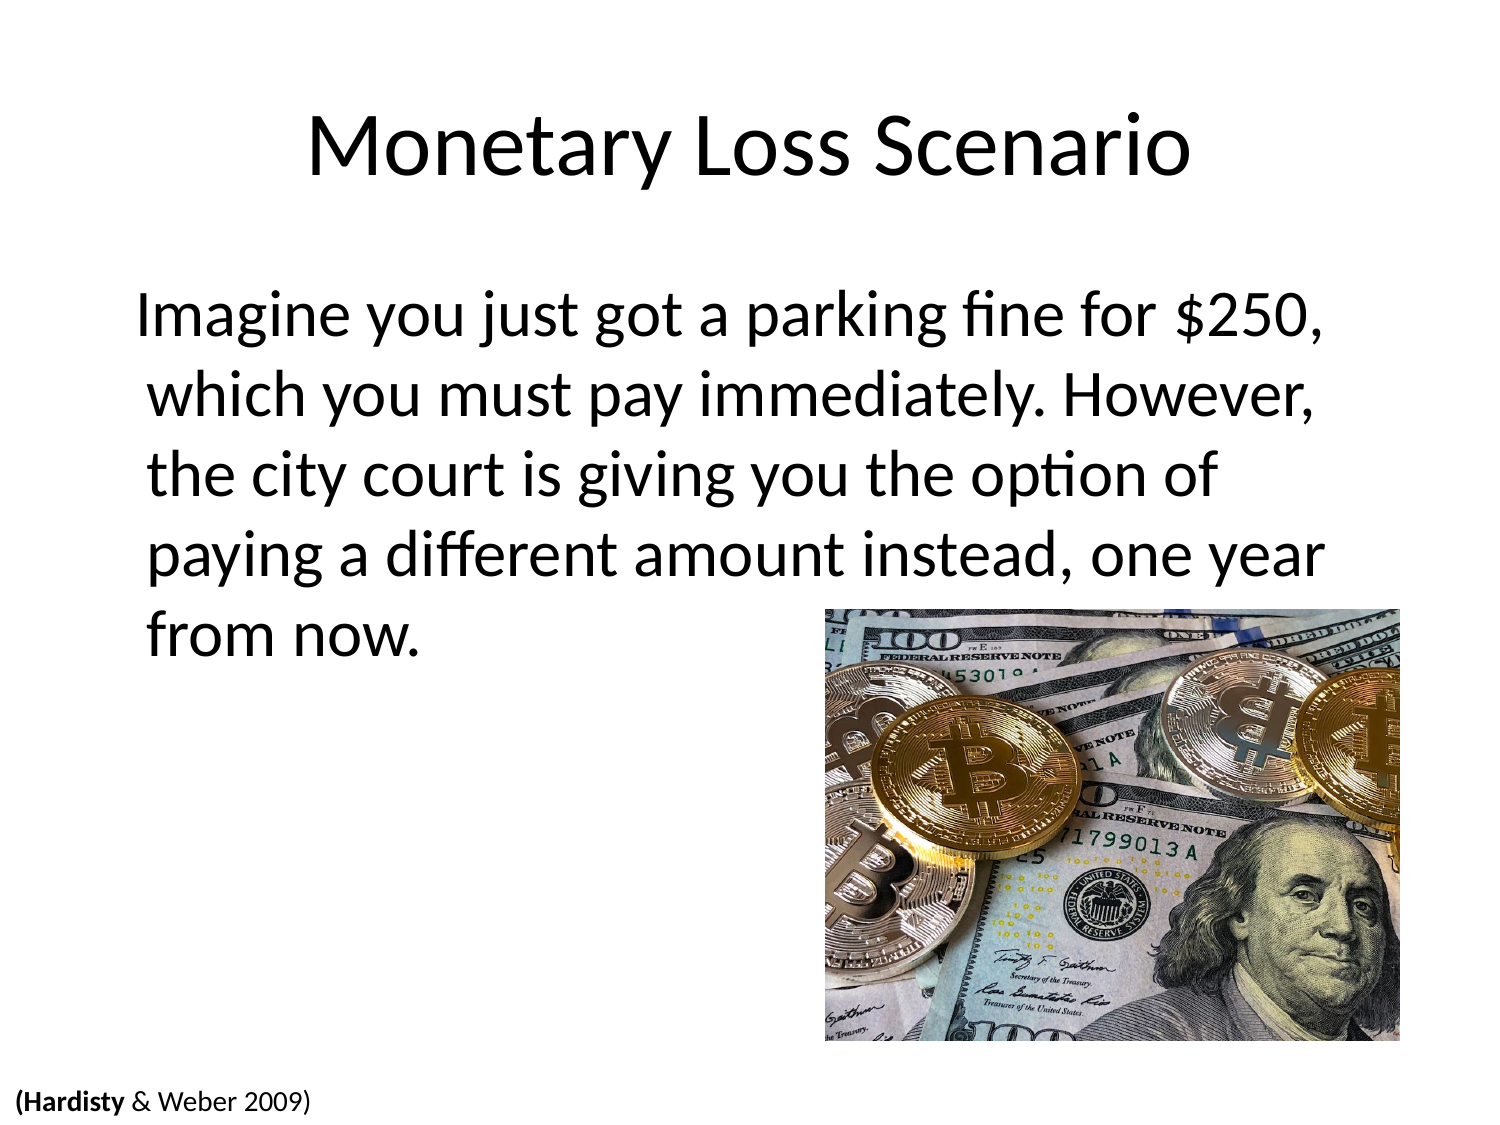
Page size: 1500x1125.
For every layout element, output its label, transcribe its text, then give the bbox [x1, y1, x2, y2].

picture [824, 609, 1401, 1041]
list Imagine you just got a parking fine for $250, which you must pay immediately. However, the city court is giving you the option of paying a different amount instead, one year from now. [75, 262, 1425, 1005]
title Monetary Loss Scenario [75, 45, 1425, 233]
text_box (Hardisty & Weber 2009) [0, 1074, 975, 1125]
